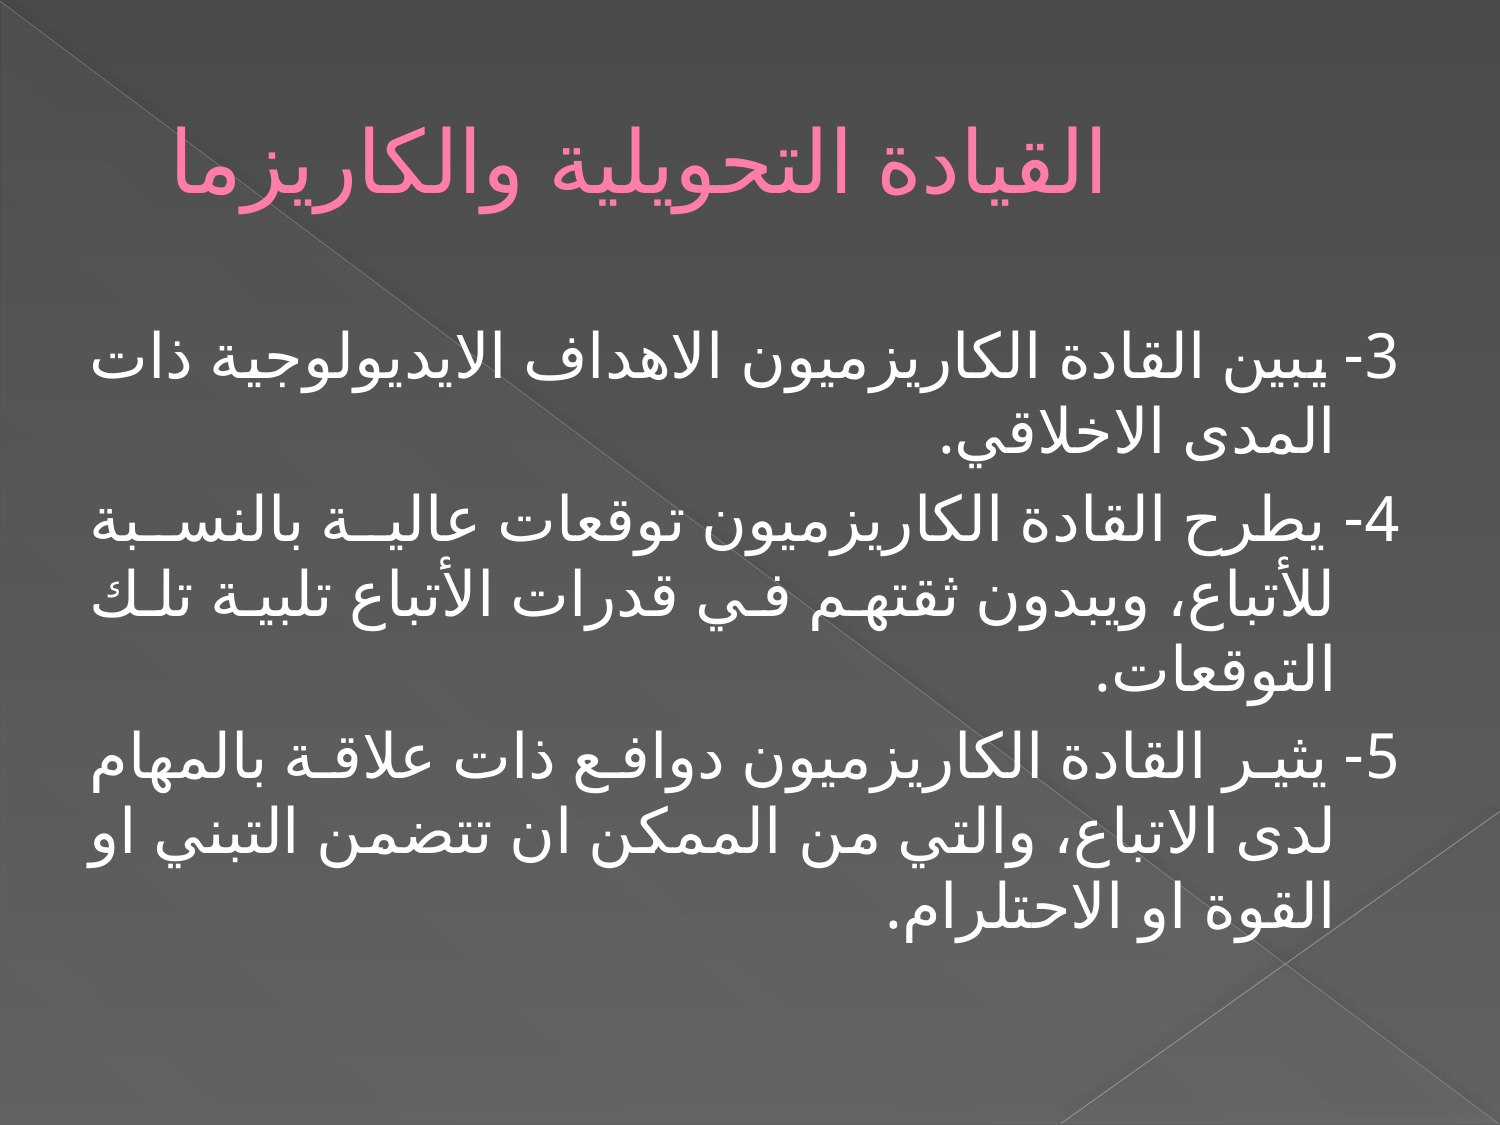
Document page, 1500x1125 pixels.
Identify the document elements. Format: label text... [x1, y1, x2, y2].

title القيادة التحويلية والكاريزما [75, 43, 1425, 274]
list 3- يبين القادة الكاريزميون الاهداف الايديولوجية ذات المدى الاخلاقي. 4- يطرح القادة الكاريزميون توقعات عالية بالنسبة للأتباع، ويبدون ثقتهم في قدرات الأتباع تلبية تلك التوقعات. 5- يثير القادة الكاريزميون دوافع ذات علاقة بالمهام لدى الاتباع، والتي من الممكن ان تتضمن التبني او القوة او الاحتلرام. [75, 308, 1425, 1059]
